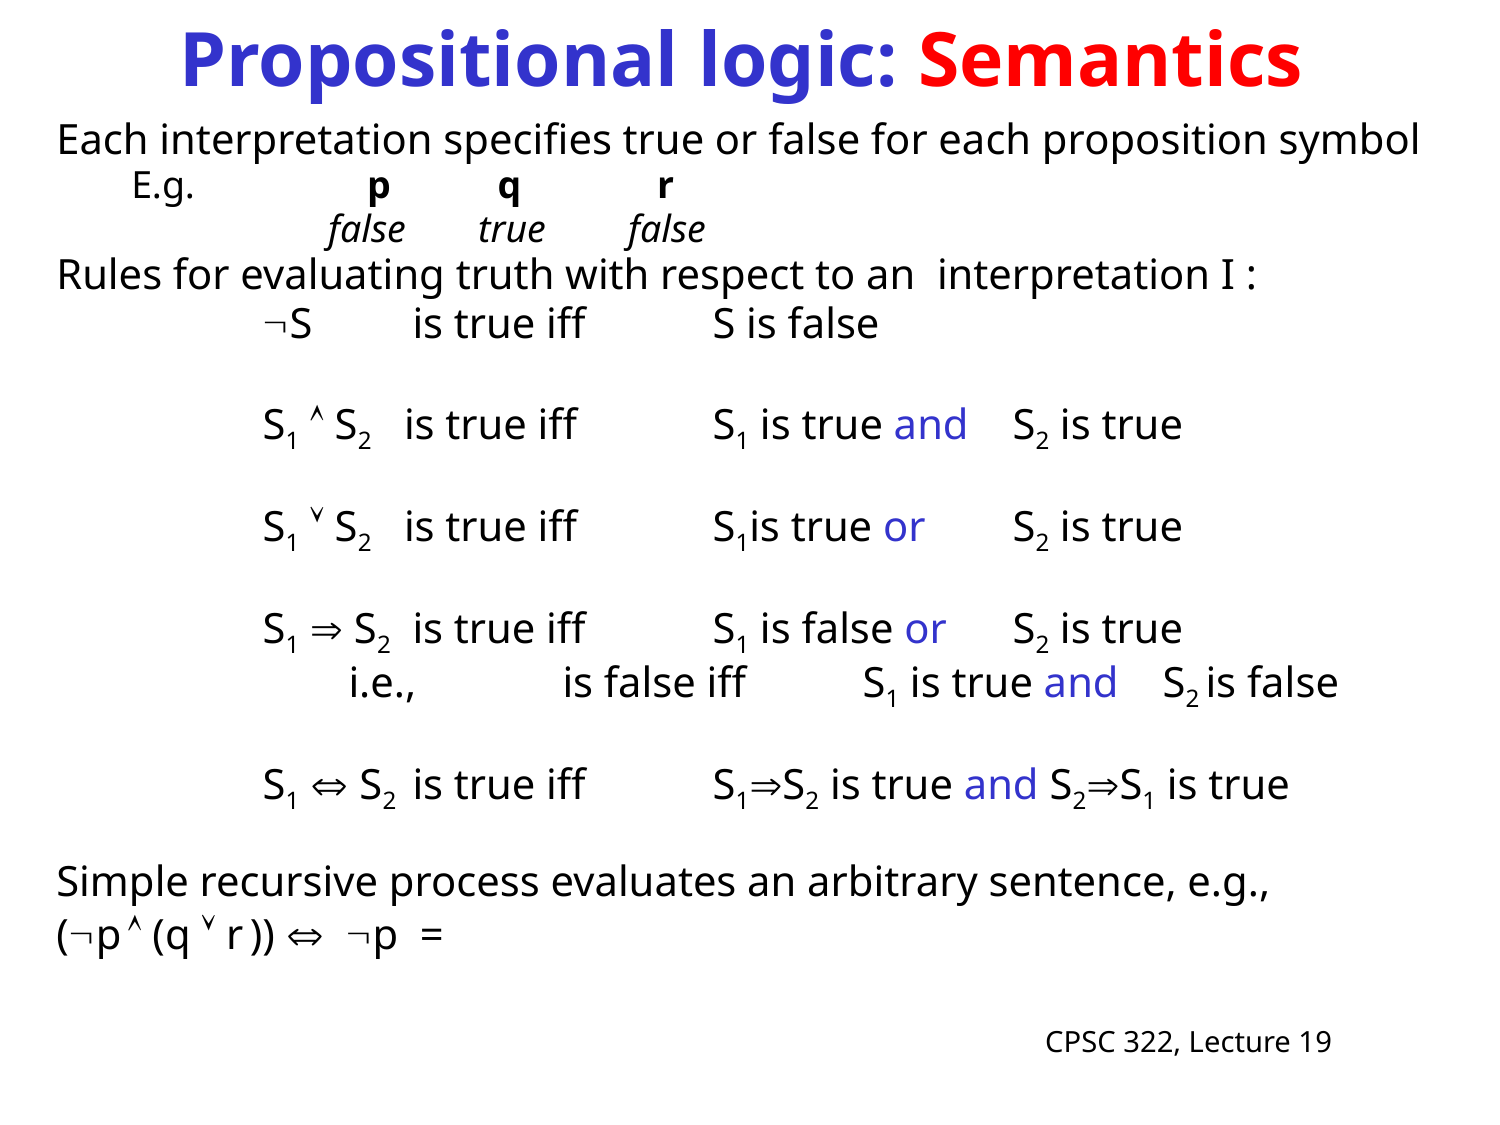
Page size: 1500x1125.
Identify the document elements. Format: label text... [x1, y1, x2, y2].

title Propositional logic: Semantics [41, 0, 1442, 113]
list Each interpretation specifies true or false for each proposition symbol E.g. p q r false true false Rules for evaluating truth with respect to an interpretation I : S is true iff S is false S1  S2 is true iff S1 is true and S2 is true S1  S2 is true iff S1is true or S2 is true S1  S2 is true iff S1 is false or S2 is true i.e., is false iff S1 is true and S2 is false S1  S2 is true iff S1S2 is true and S2S1 is true Simple recursive process evaluates an arbitrary sentence, e.g., (p  (q  r ))  p = [41, 114, 1459, 998]
footer CPSC 322, Lecture 19 [950, 1015, 1427, 1091]
